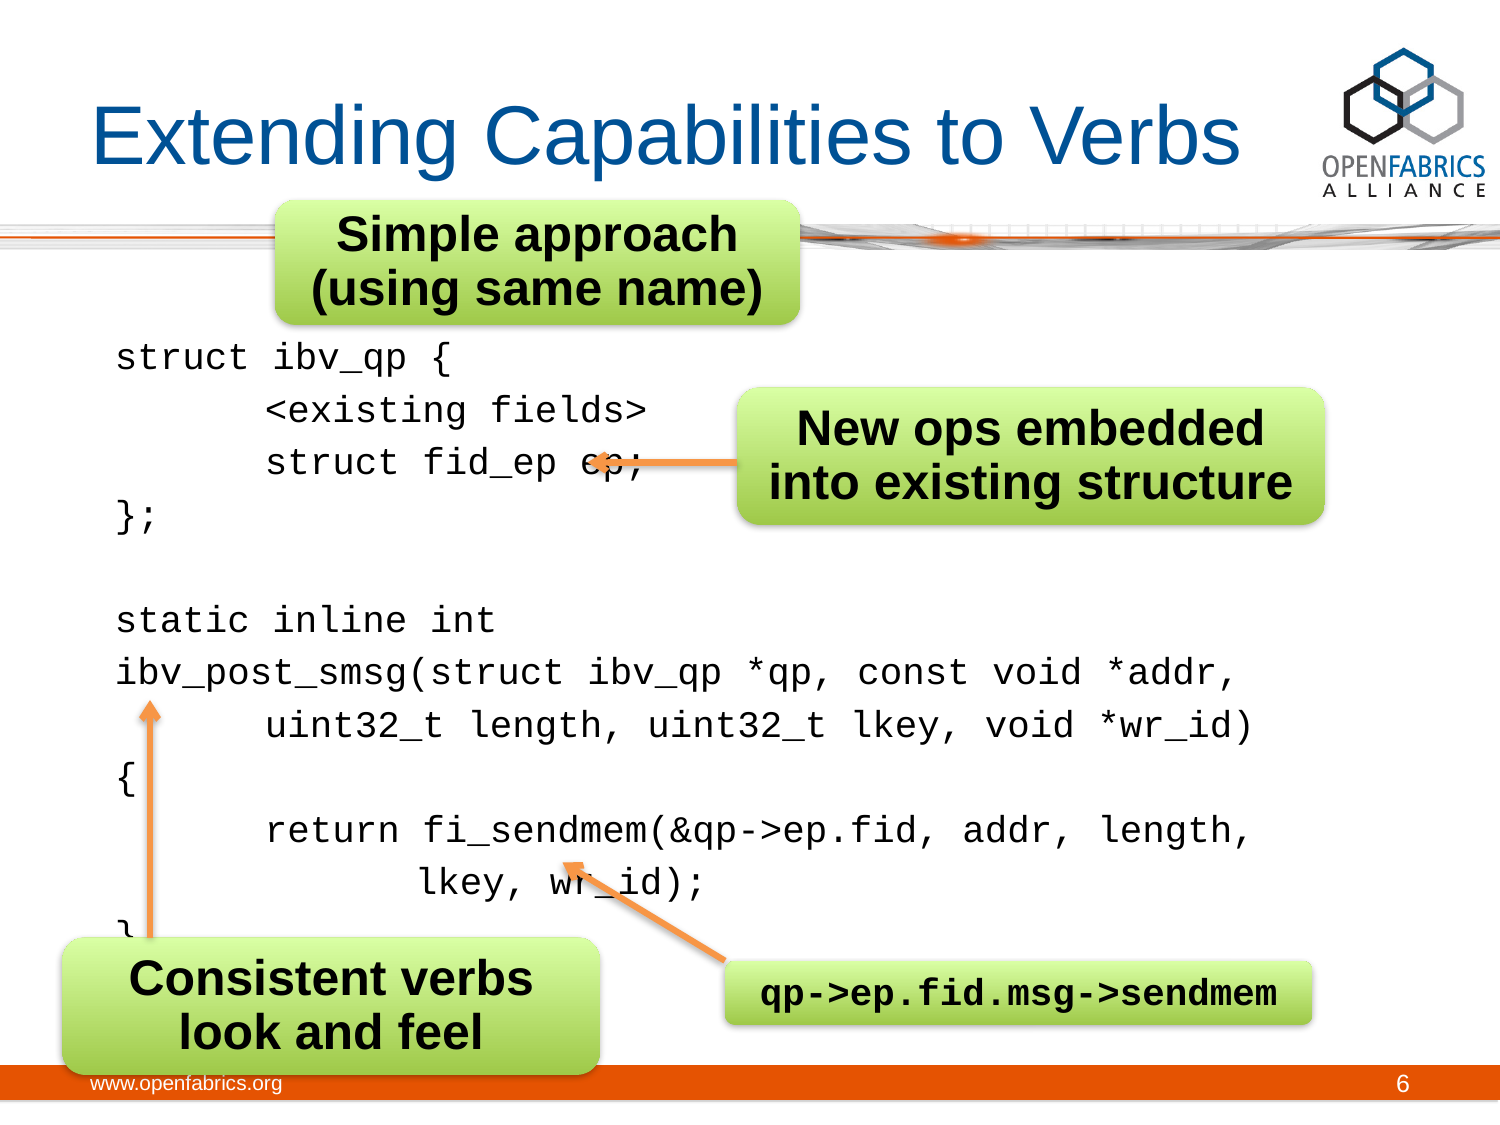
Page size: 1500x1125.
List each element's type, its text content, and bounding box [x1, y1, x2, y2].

text_box Simple approach (using same name) [274, 199, 800, 326]
picture [1312, 37, 1494, 219]
text_box Consistent verbs look and feel [62, 937, 600, 1075]
footer www.openfabrics.org [75, 1081, 550, 1113]
picture [0, 239, 274, 250]
list struct ibv_qp { <existing fields> struct fid_ep ep; }; static inline int ibv_post_smsg(struct ibv_qp *qp, const void *addr, uint32_t length, uint32_t lkey, void *wr_id) { return fi_sendmem(&qp->ep.fid, addr, length, lkey, wr_id); } [99, 324, 1450, 1088]
picture [800, 239, 1500, 250]
text_box New ops embedded into existing structure [737, 387, 1325, 525]
text_box qp->ep.fid.msg->sendmem [724, 960, 1313, 1026]
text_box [562, 862, 726, 962]
title Extending Capabilities to Verbs [75, 37, 1300, 225]
picture [800, 224, 1500, 236]
slide_number 6 [1074, 1052, 1425, 1113]
picture [0, 224, 274, 236]
